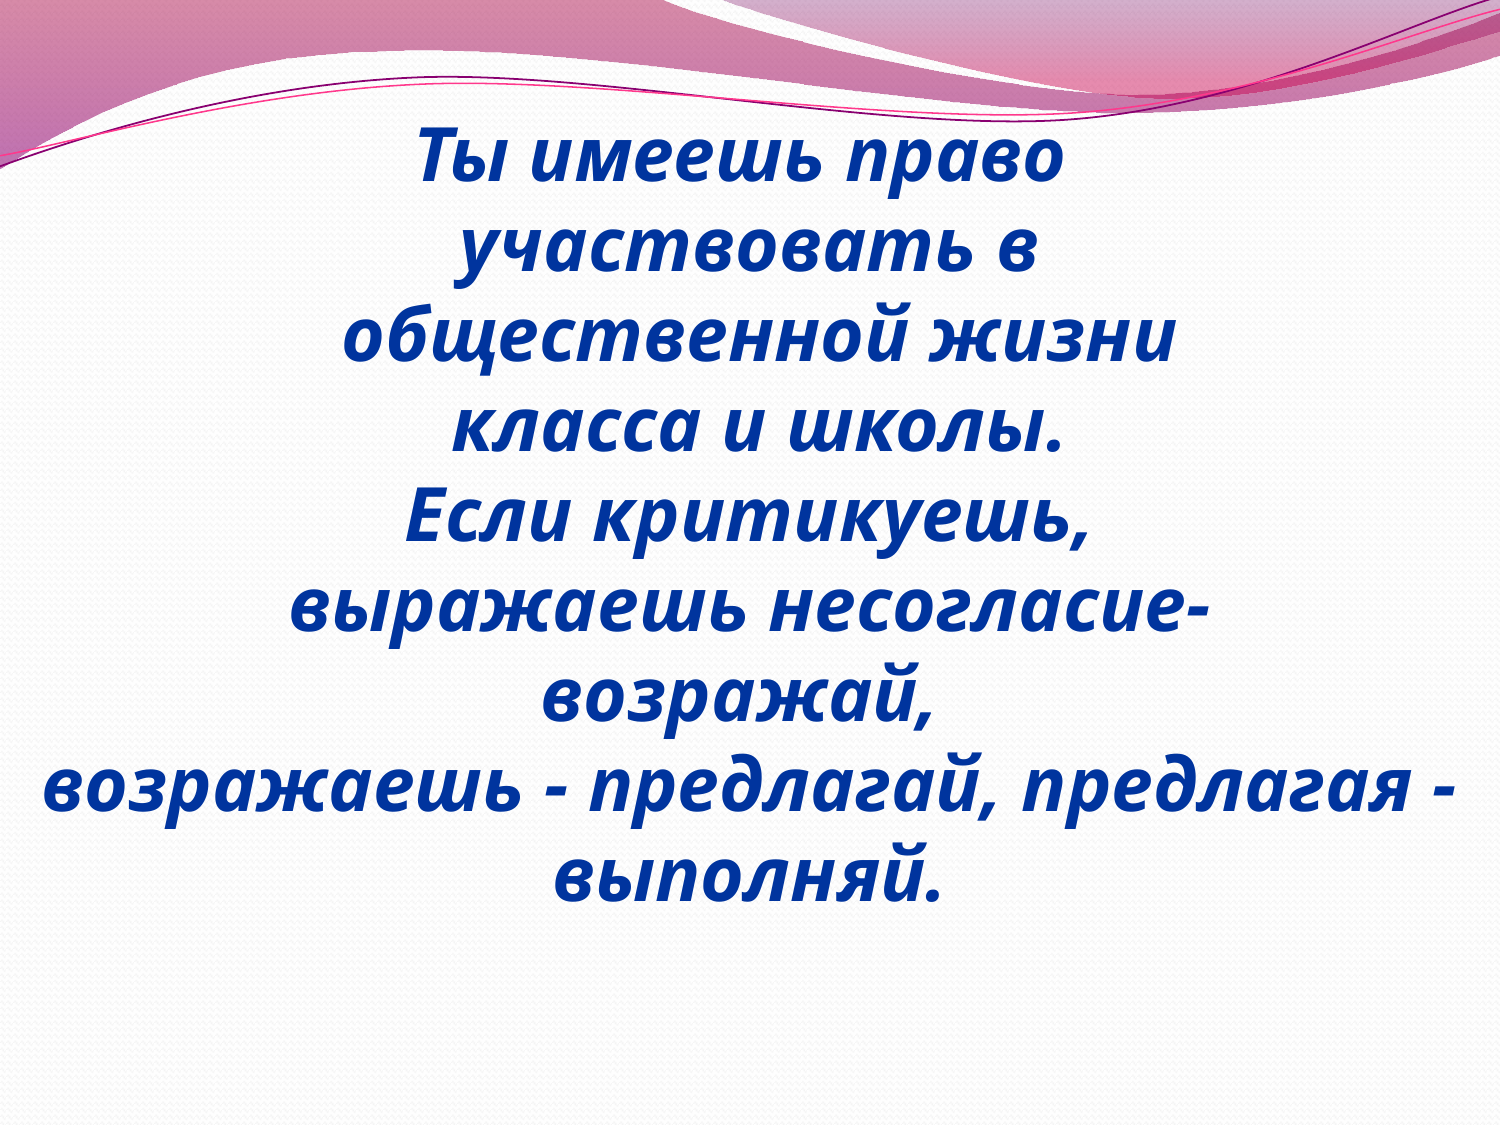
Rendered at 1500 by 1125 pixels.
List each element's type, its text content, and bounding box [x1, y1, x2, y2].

text_box Ты имеешь право участвовать в общественной жизни класса и школы. Если критикуешь, выражаешь несогласие- возражай, возражаешь - предлагай, предлагая - выполняй. [0, 19, 1500, 924]
